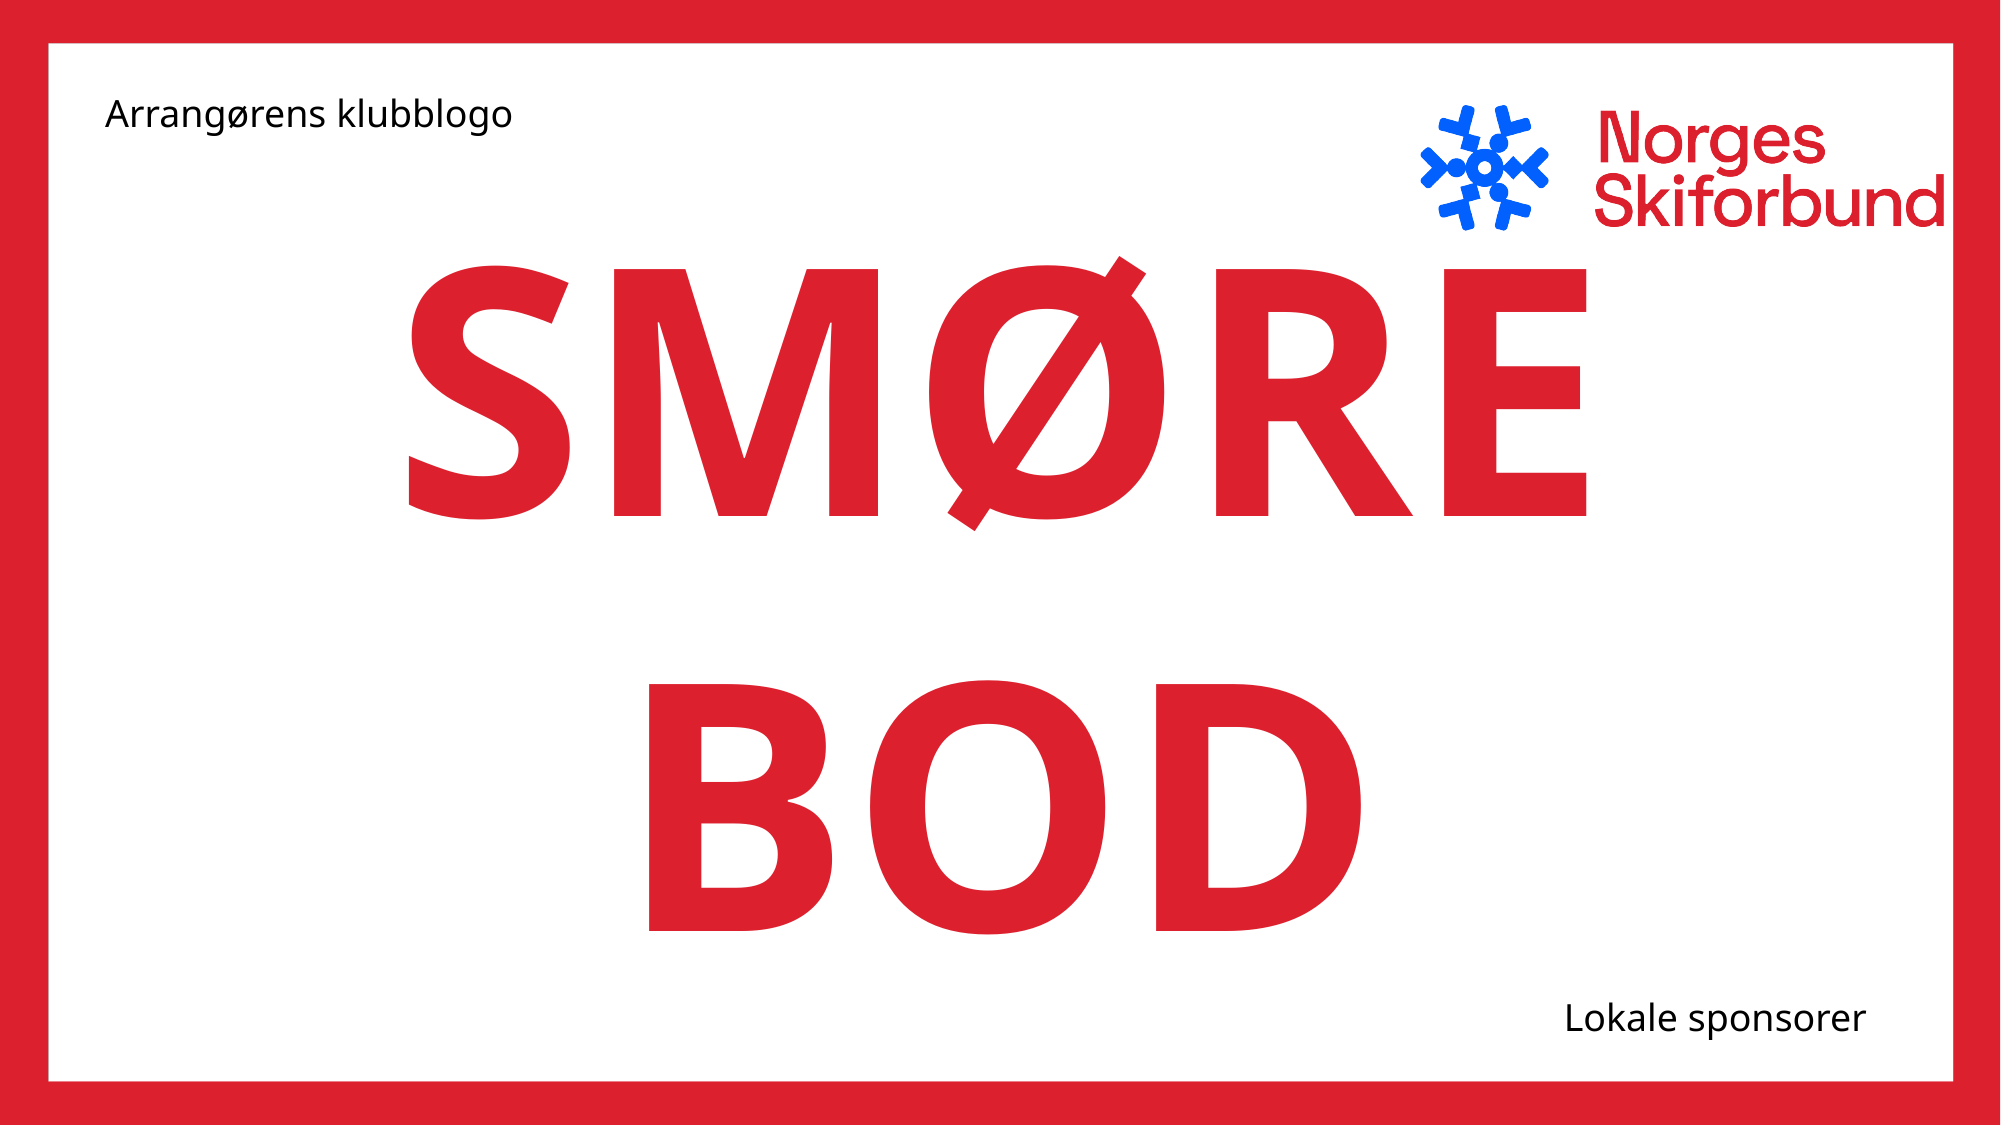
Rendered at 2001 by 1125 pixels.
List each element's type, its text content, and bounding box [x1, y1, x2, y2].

picture [0, 0, 2001, 1125]
text_box Arrangørens klubblogo [90, 82, 529, 143]
text_box SMØRE BOD [112, 163, 1888, 1009]
text_box Lokale sponsorer [1549, 1009, 1883, 1047]
